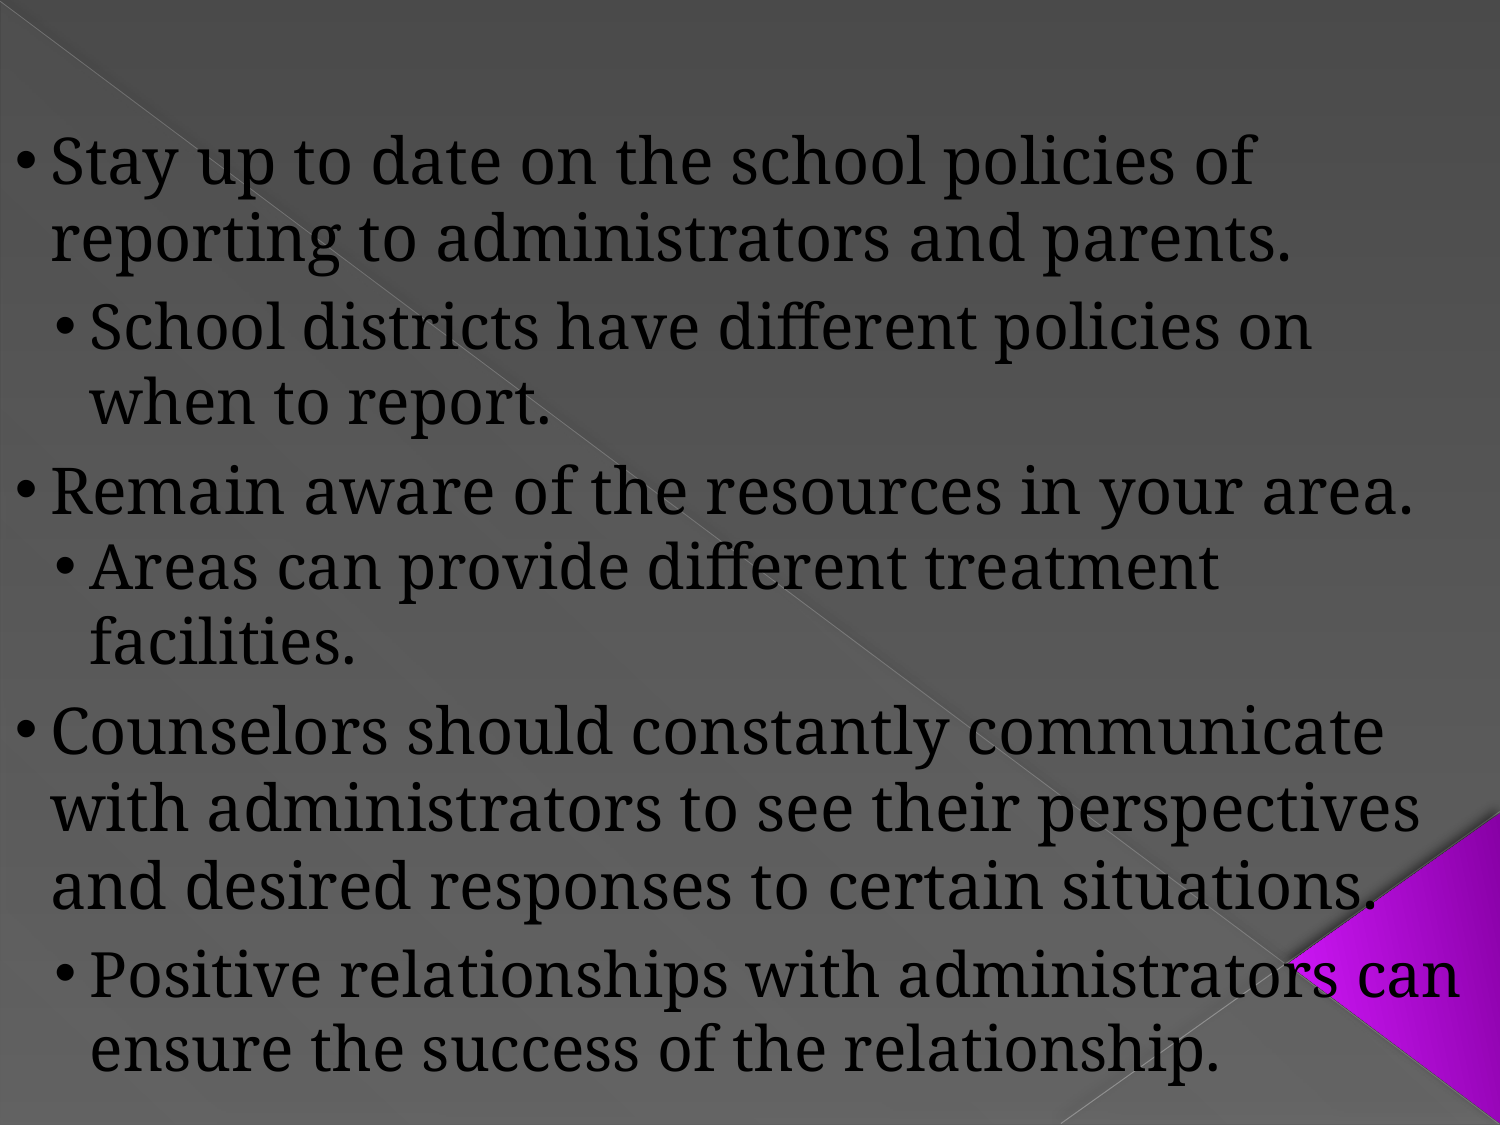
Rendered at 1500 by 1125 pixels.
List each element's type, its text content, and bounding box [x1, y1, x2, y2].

text_box Stay up to date on the school policies of reporting to administrators and parents. School districts have different policies on when to report. Remain aware of the resources in your area. Areas can provide different treatment facilities. Counselors should constantly communicate with administrators to see their perspectives and desired responses to certain situations. Positive relationships with administrators can ensure the success of the relationship. [0, 112, 1500, 1092]
